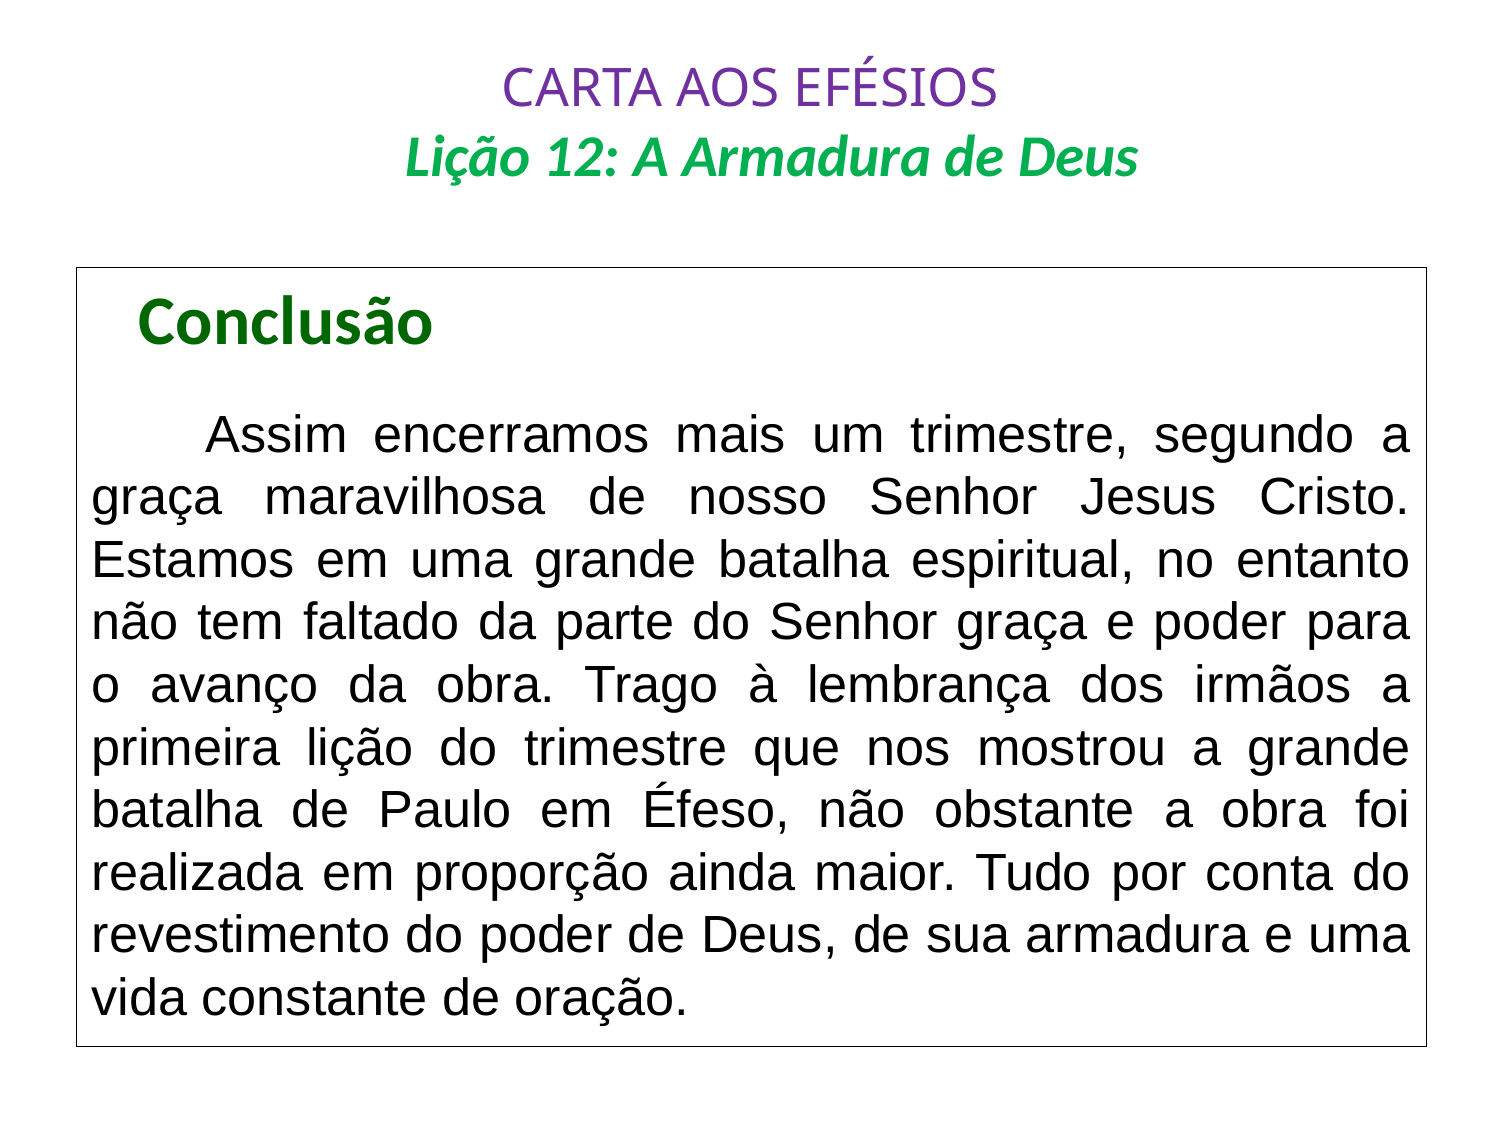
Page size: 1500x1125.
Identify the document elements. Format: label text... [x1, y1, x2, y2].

list Conclusão Assim encerramos mais um trimestre, segundo a graça maravilhosa de nosso Senhor Jesus Cristo. Estamos em uma grande batalha espiritual, no entanto não tem faltado da parte do Senhor graça e poder para o avanço da obra. Trago à lembrança dos irmãos a primeira lição do trimestre que nos mostrou a grande batalha de Paulo em Éfeso, não obstante a obra foi realizada em proporção ainda maior. Tudo por conta do revestimento do poder de Deus, de sua armadura e uma vida constante de oração. [76, 267, 1427, 1047]
title CARTA AOS EFÉSIOS Lição 12: A Armadura de Deus [75, 45, 1425, 197]
